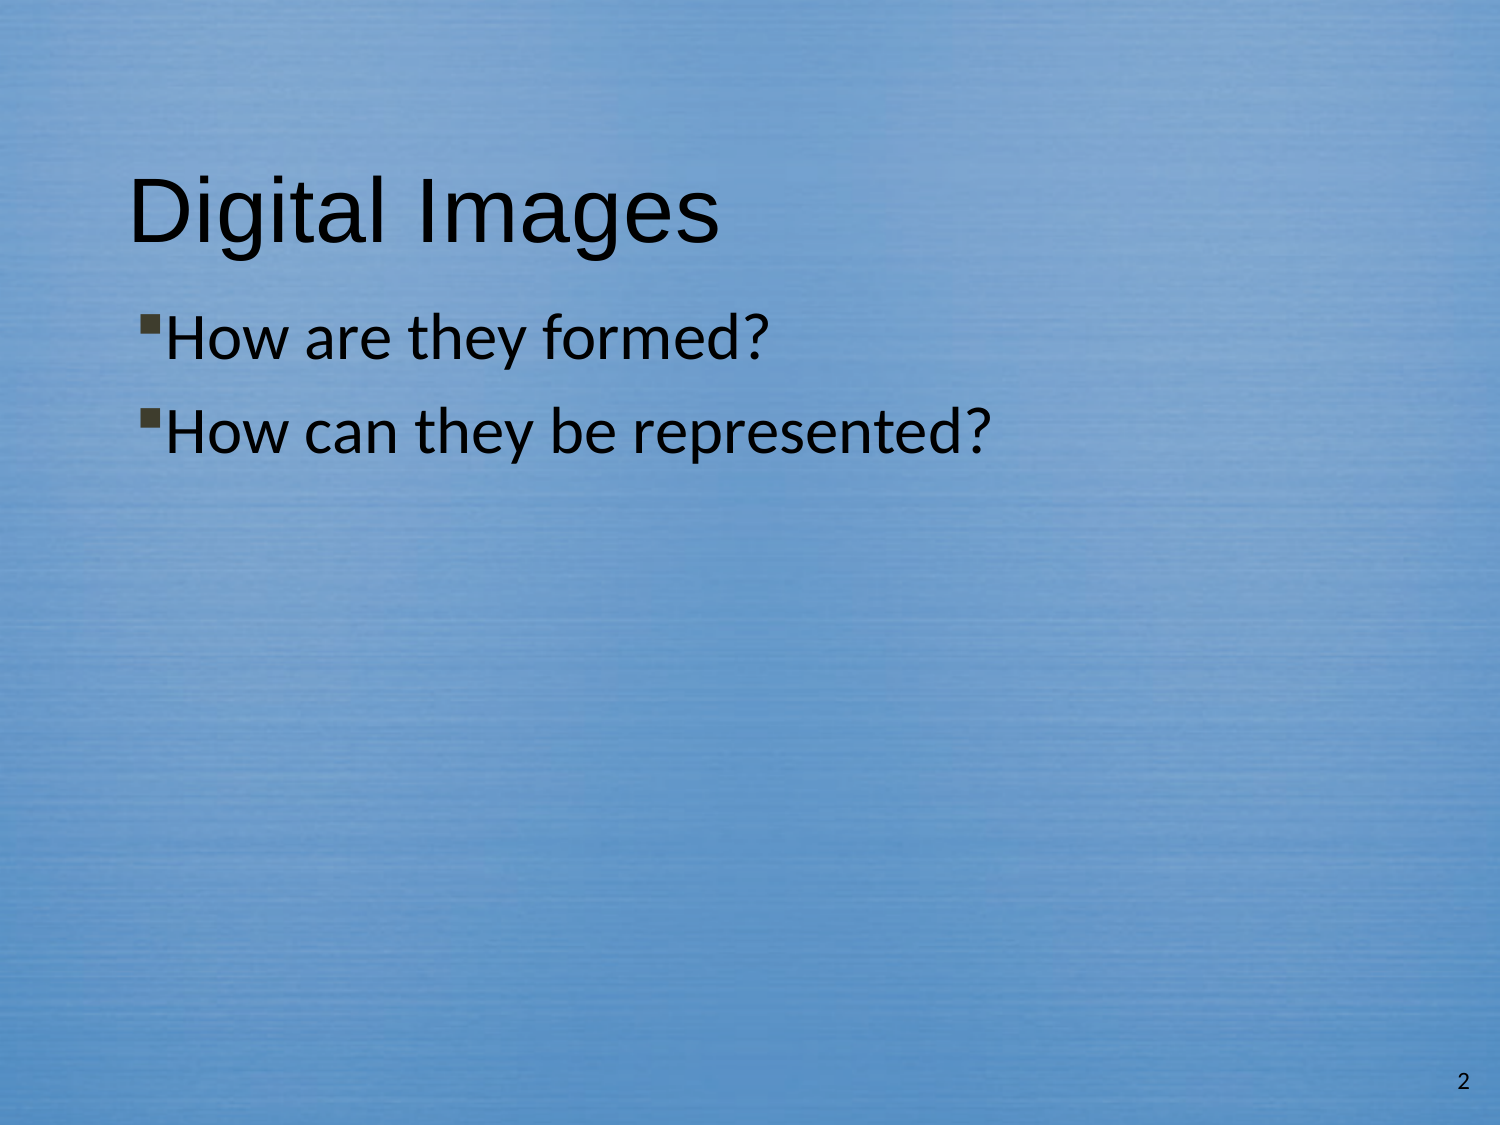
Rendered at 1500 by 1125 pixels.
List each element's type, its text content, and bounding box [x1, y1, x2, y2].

list How are they formed? How can they be represented? [112, 285, 1388, 1035]
title Digital Images [112, 112, 1400, 300]
slide_number 2 [1335, 1050, 1485, 1110]
